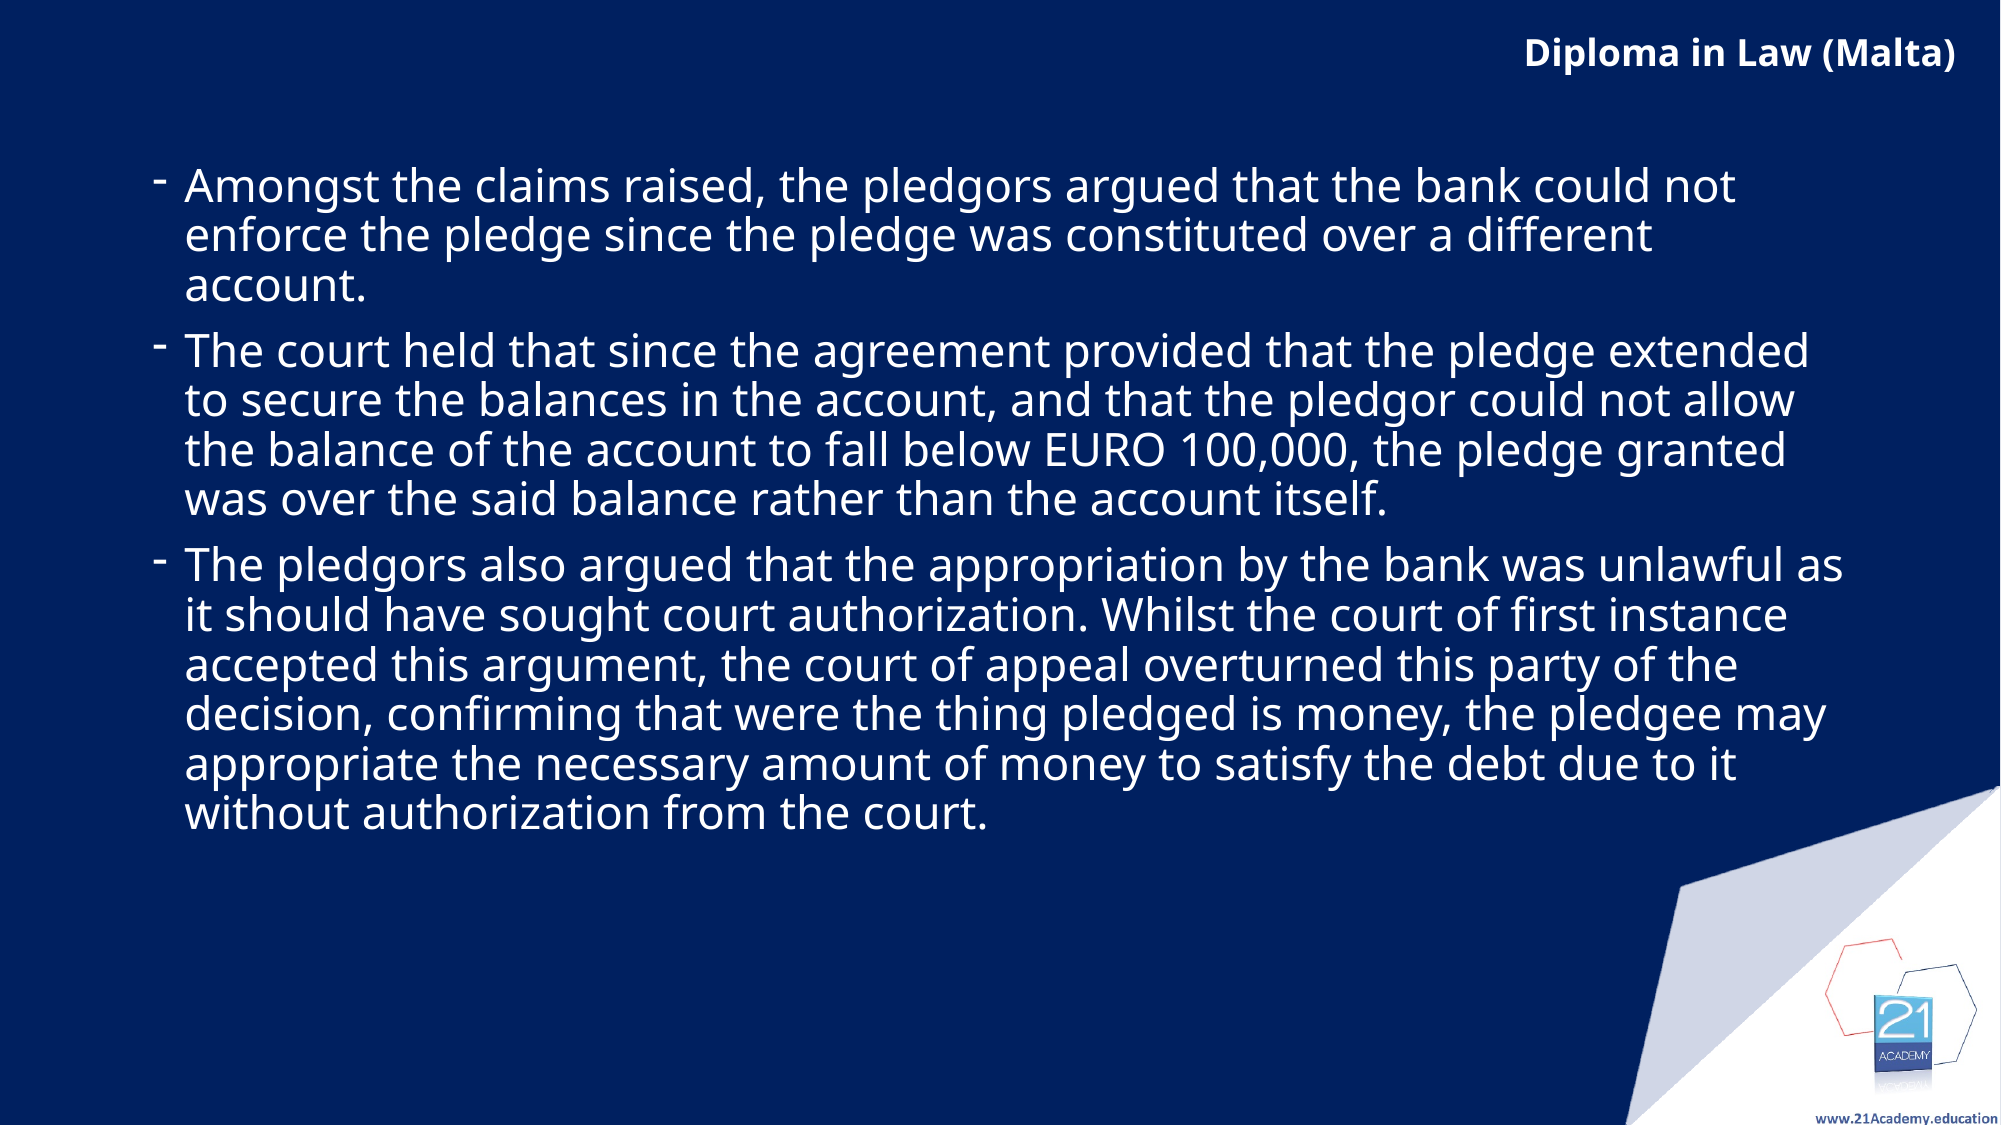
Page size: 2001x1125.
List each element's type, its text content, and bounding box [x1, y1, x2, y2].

picture [1517, 784, 2000, 1125]
list Amongst the claims raised, the pledgors argued that the bank could not enforce the pledge since the pledge was constituted over a different account. The court held that since the agreement provided that the pledge extended to secure the balances in the account, and that the pledgor could not allow the balance of the account to fall below EURO 100,000, the pledge granted was over the said balance rather than the account itself. The pledgors also argued that the appropriation by the bank was unlawful as it should have sought court authorization. Whilst the court of first instance accepted this argument, the court of appeal overturned this party of the decision, confirming that were the thing pledged is money, the pledgee may appropriate the necessary amount of money to satisfy the debt due to it without authorization from the court. [137, 155, 1863, 923]
